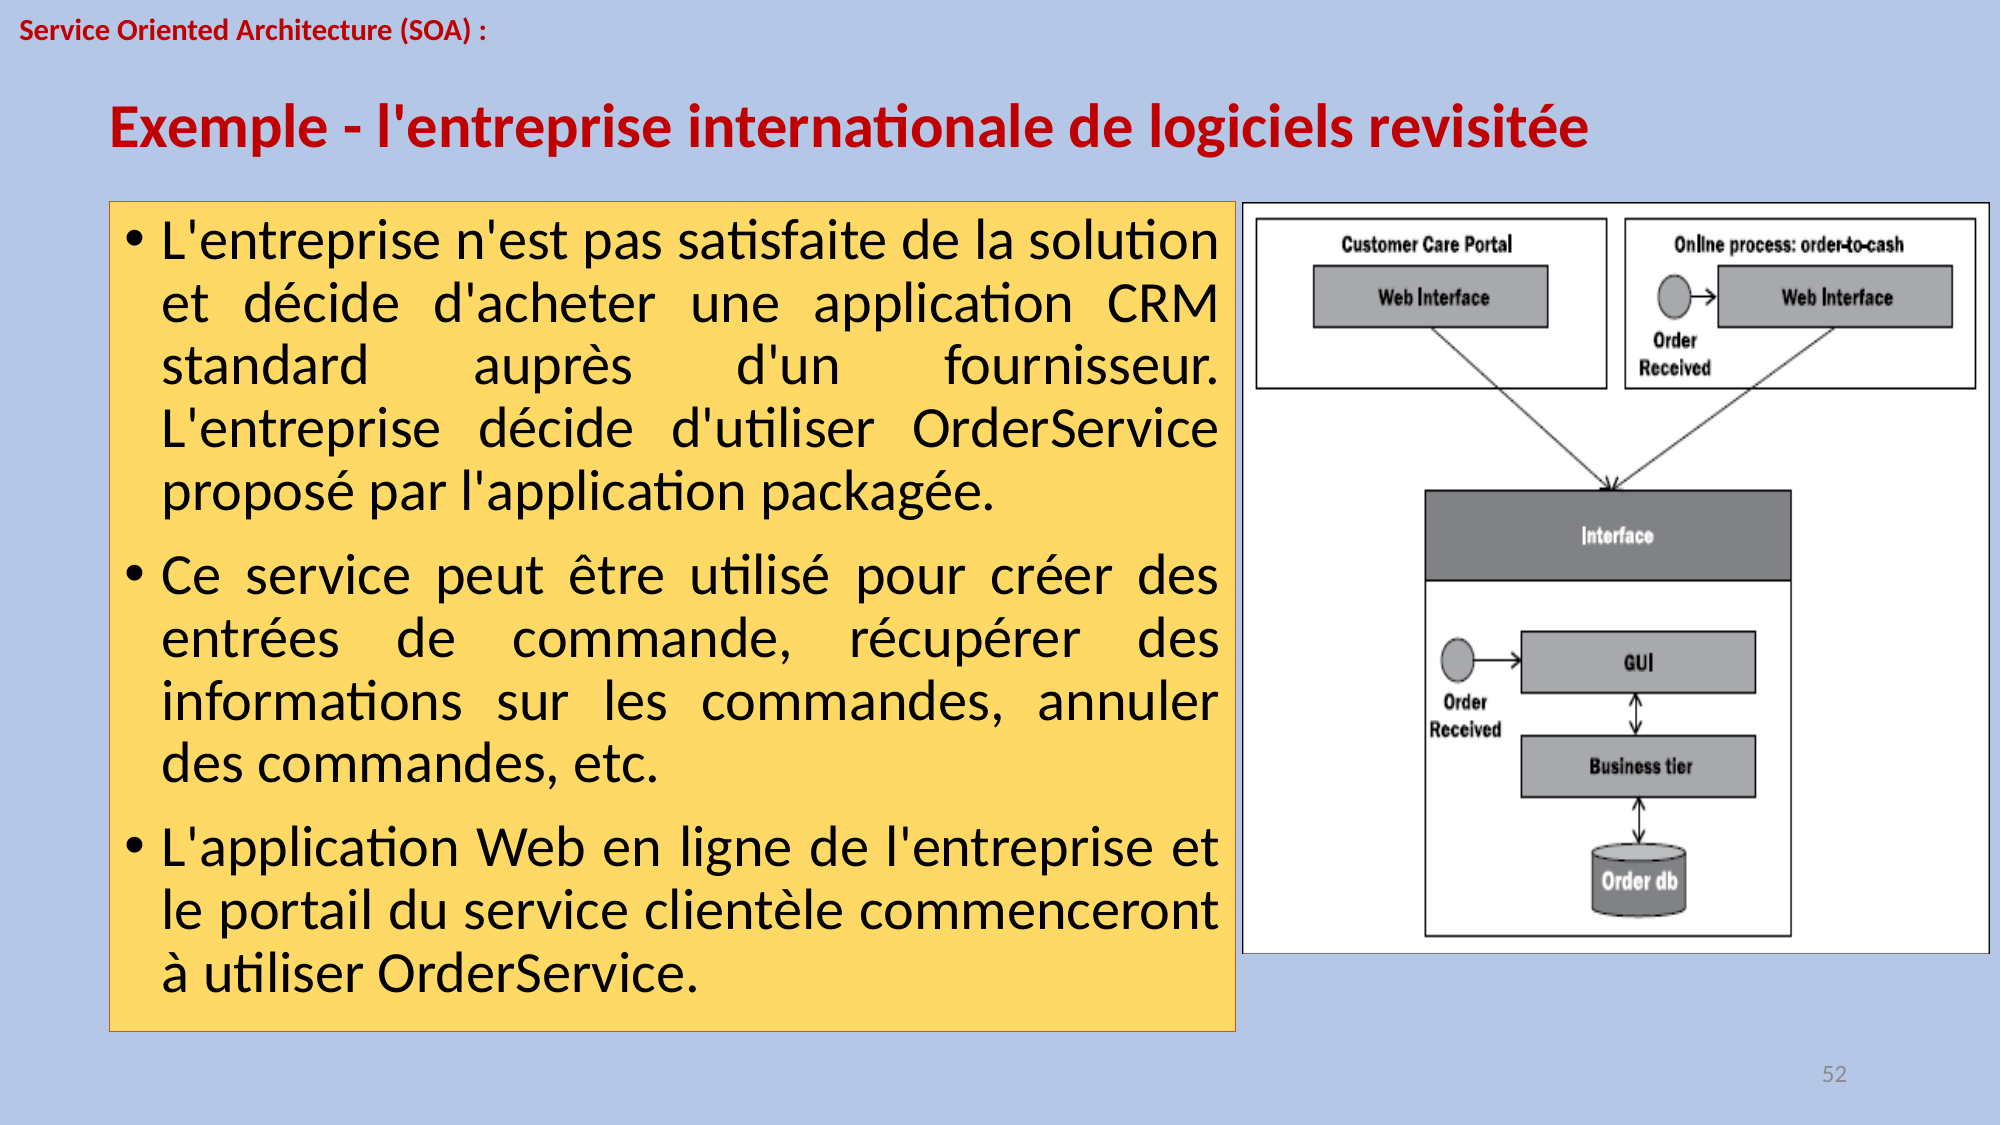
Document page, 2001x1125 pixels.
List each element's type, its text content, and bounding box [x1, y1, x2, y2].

picture [1242, 202, 1991, 954]
list L'entreprise n'est pas satisfaite de la solution et décide d'acheter une application CRM standard auprès d'un fournisseur. L'entreprise décide d'utiliser OrderService proposé par l'application packagée. Ce service peut être utilisé pour créer des entrées de commande, récupérer des informations sur les commandes, annuler des commandes, etc. L'application Web en ligne de l'entreprise et le portail du service clientèle commenceront à utiliser OrderService. [109, 201, 1236, 1032]
text_box Exemple - l'entreprise internationale de logiciels revisitée [94, 93, 1820, 163]
text_box Service Oriented Architecture (SOA) : [4, 6, 1730, 83]
slide_number 52 [1412, 1042, 1863, 1103]
